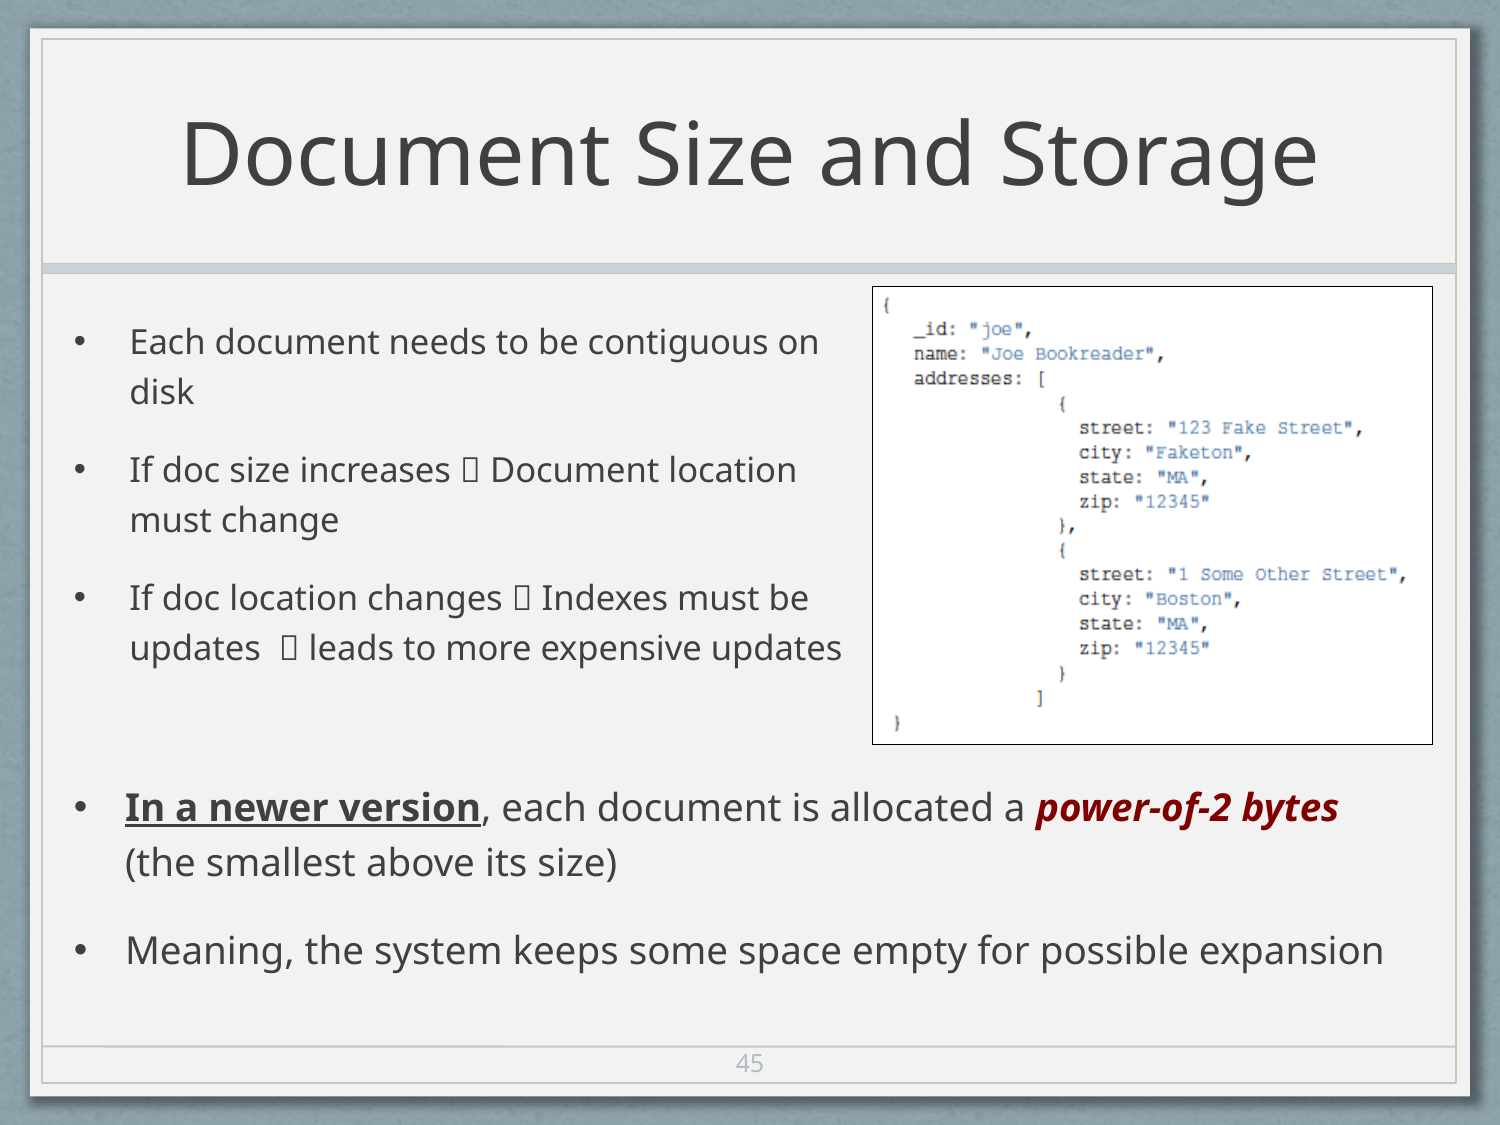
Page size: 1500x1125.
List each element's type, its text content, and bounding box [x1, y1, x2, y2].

slide_number 45 [687, 1042, 813, 1088]
picture [871, 285, 1434, 745]
list Each document needs to be contiguous on disk If doc size increases  Document location must change If doc location changes  Indexes must be updates  leads to more expensive updates [58, 304, 864, 710]
title Document Size and Storage [147, 40, 1353, 260]
text_box In a newer version, each document is allocated a power-of-2 bytes (the smallest above its size) Meaning, the system keeps some space empty for possible expansion [58, 766, 1433, 1015]
